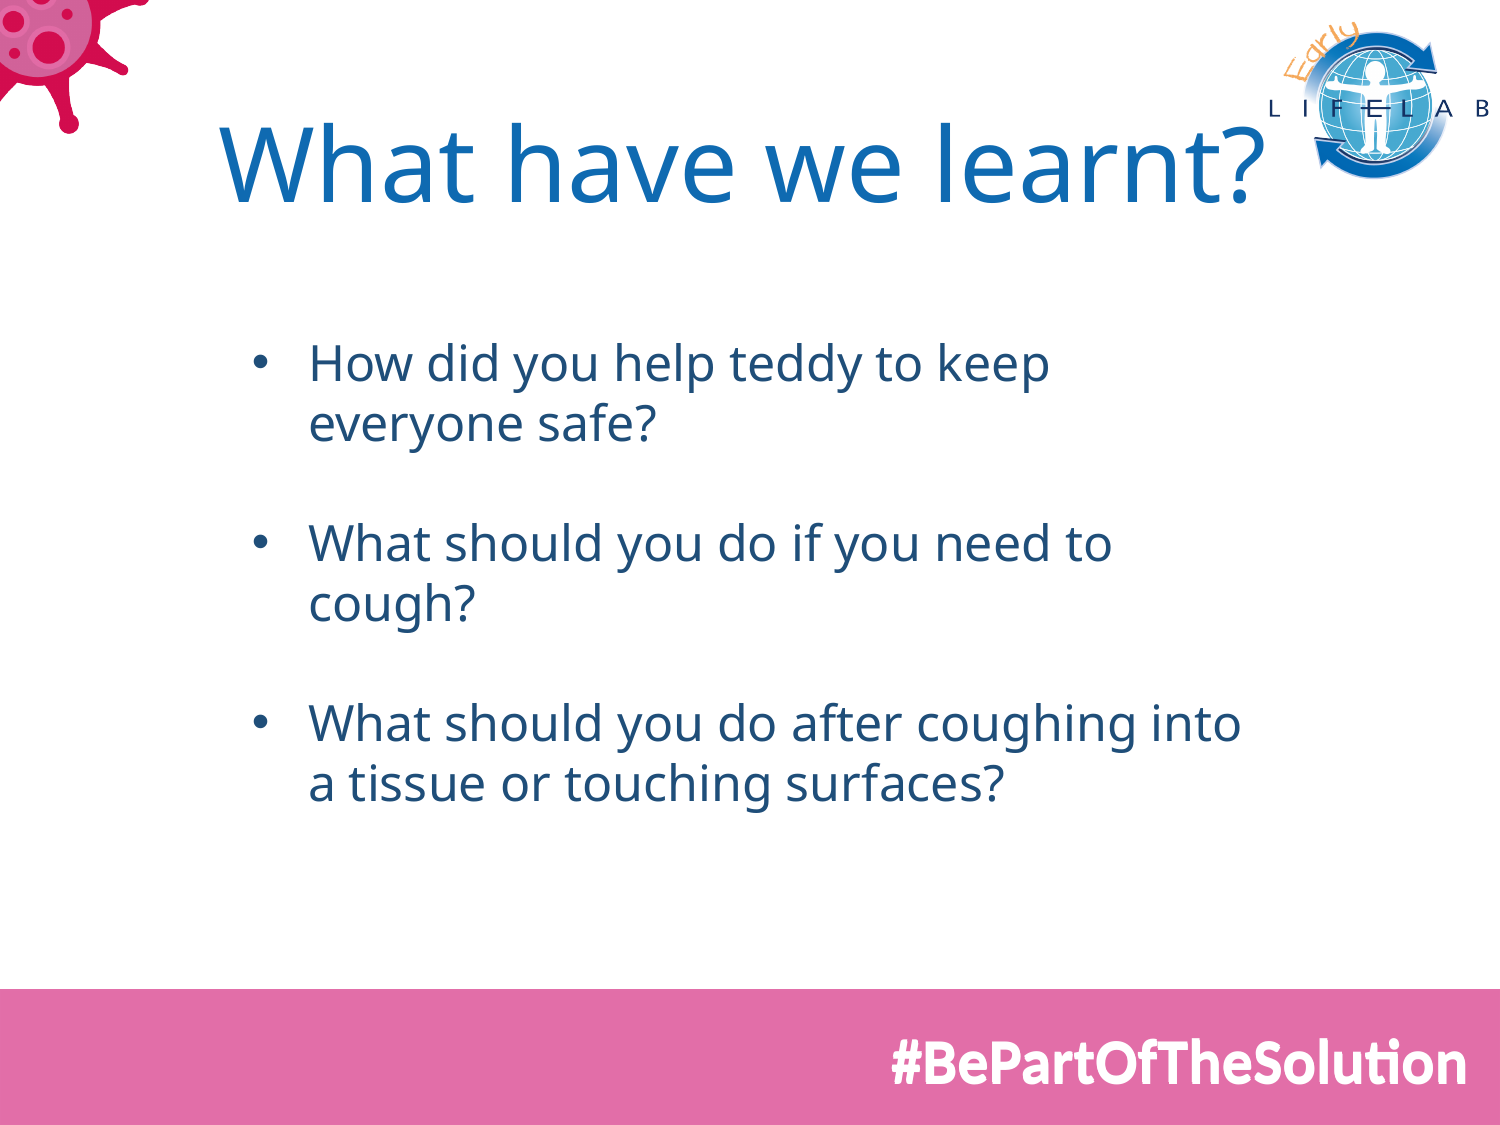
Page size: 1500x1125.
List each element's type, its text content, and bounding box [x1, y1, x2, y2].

picture [1252, 19, 1500, 194]
picture [0, 0, 150, 135]
title What have we learnt? [80, 81, 1407, 354]
text_box How did you help teddy to keep everyone safe? What should you do if you need to cough? What should you do after coughing into a tissue or touching surfaces? [236, 316, 1264, 827]
